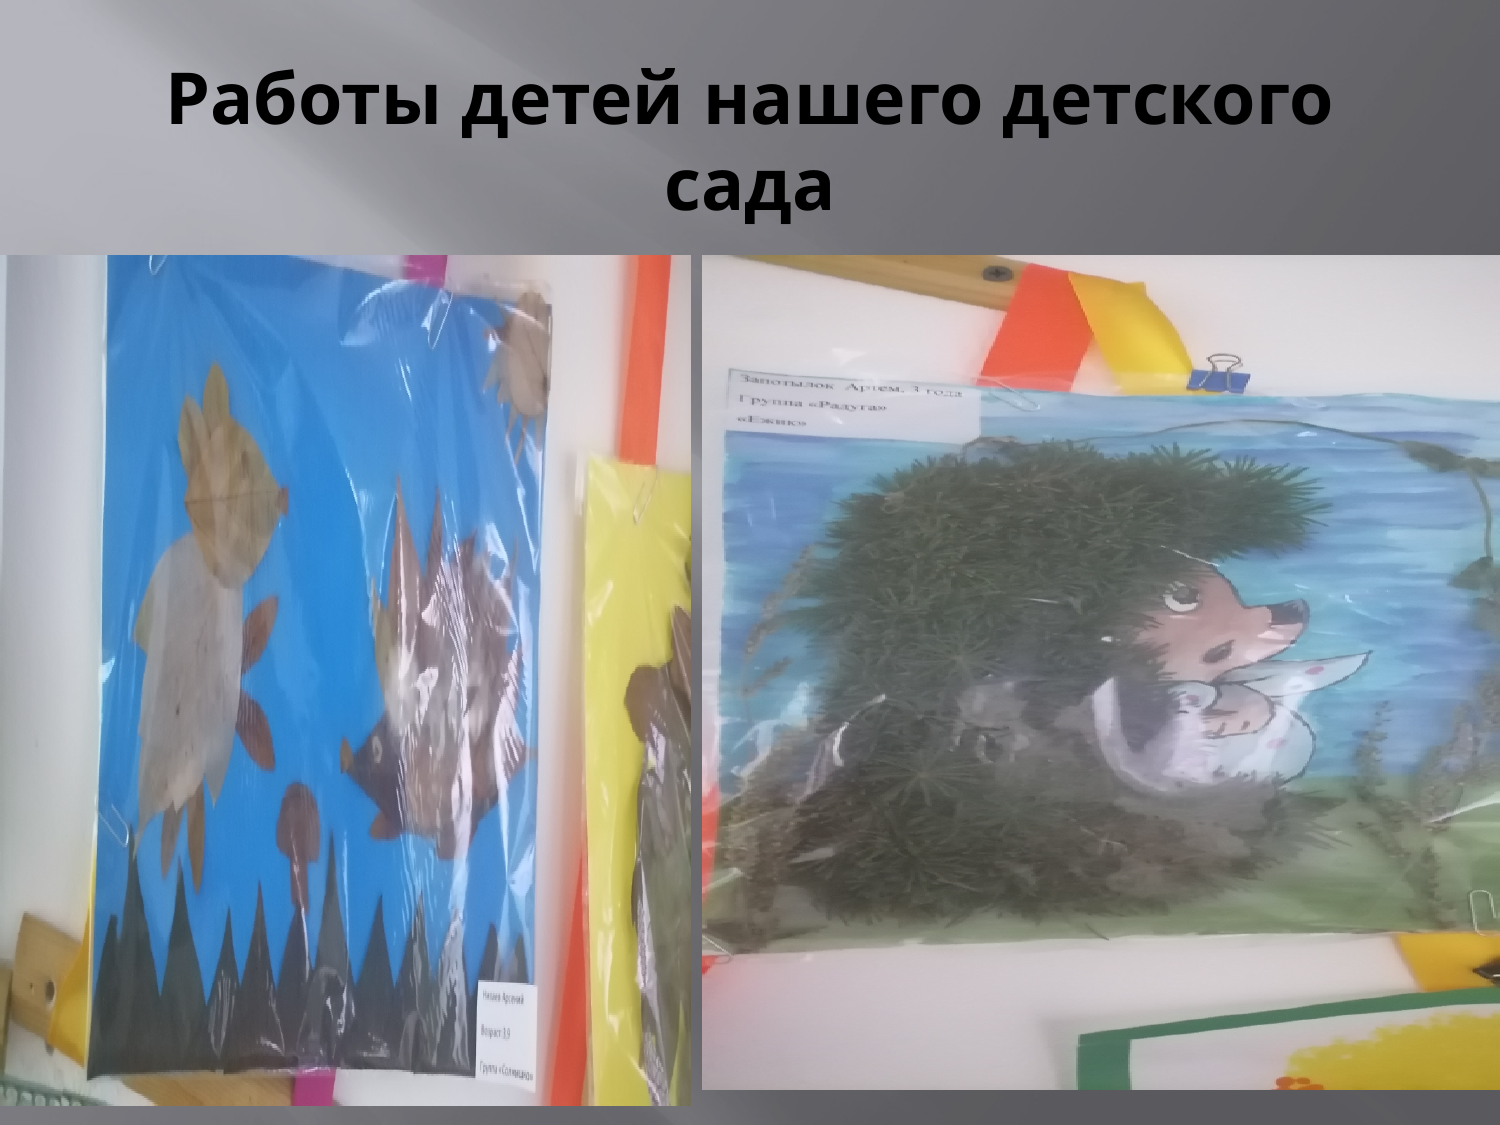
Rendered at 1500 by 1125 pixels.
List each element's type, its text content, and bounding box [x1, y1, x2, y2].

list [702, 255, 1500, 1090]
title Работы детей нашего детского сада [75, 45, 1425, 233]
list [0, 255, 692, 1107]
